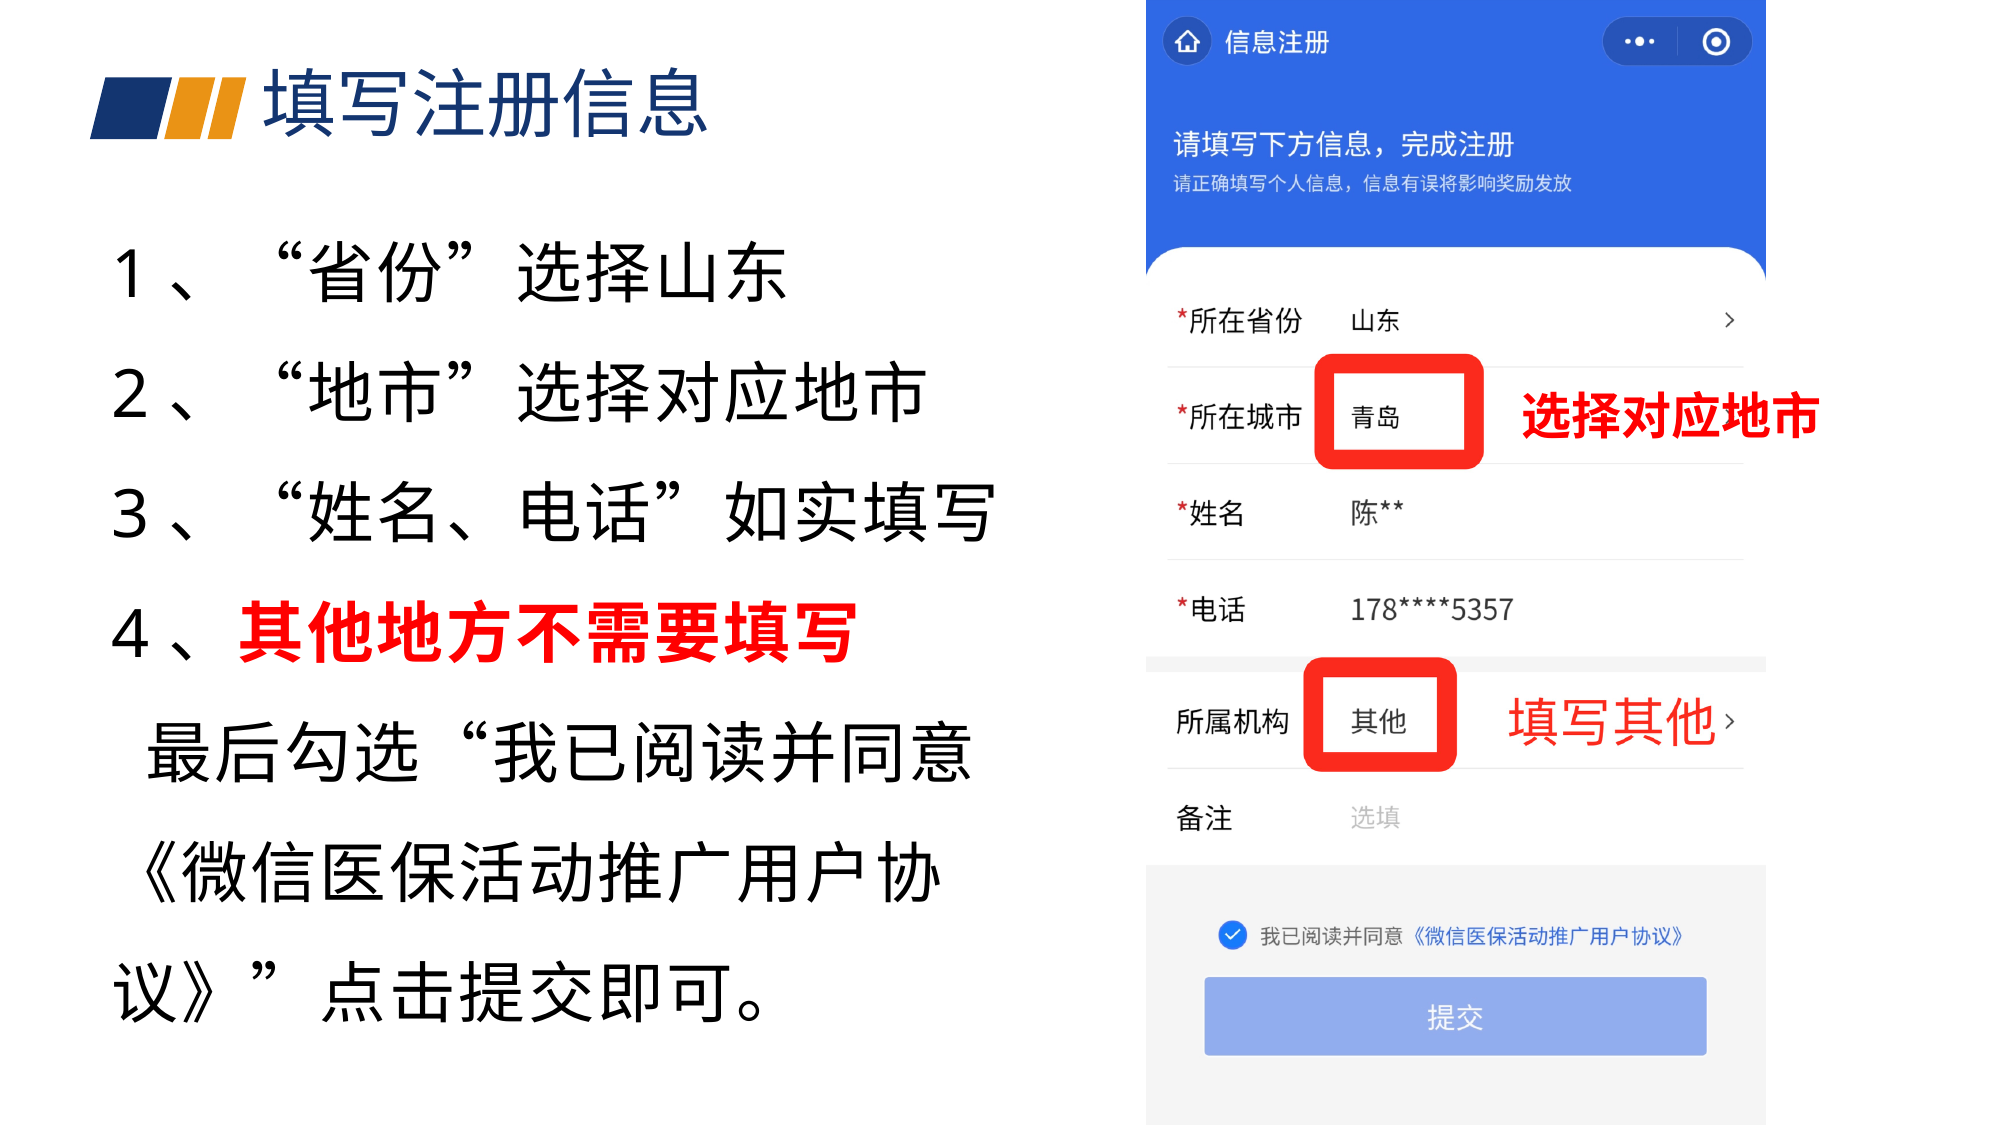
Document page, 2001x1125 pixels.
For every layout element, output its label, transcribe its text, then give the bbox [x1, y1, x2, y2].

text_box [1146, 0, 1842, 1125]
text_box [89, 49, 730, 156]
text_box 1、“省份”选择山东 2、“地市”选择对应地市 3、“姓名、电话”如实填写 4、其他地方不需要填写 最后勾选“我已阅读并同意《微信医保活动推广用户协议》”点击提交即可。 [96, 183, 1063, 1038]
